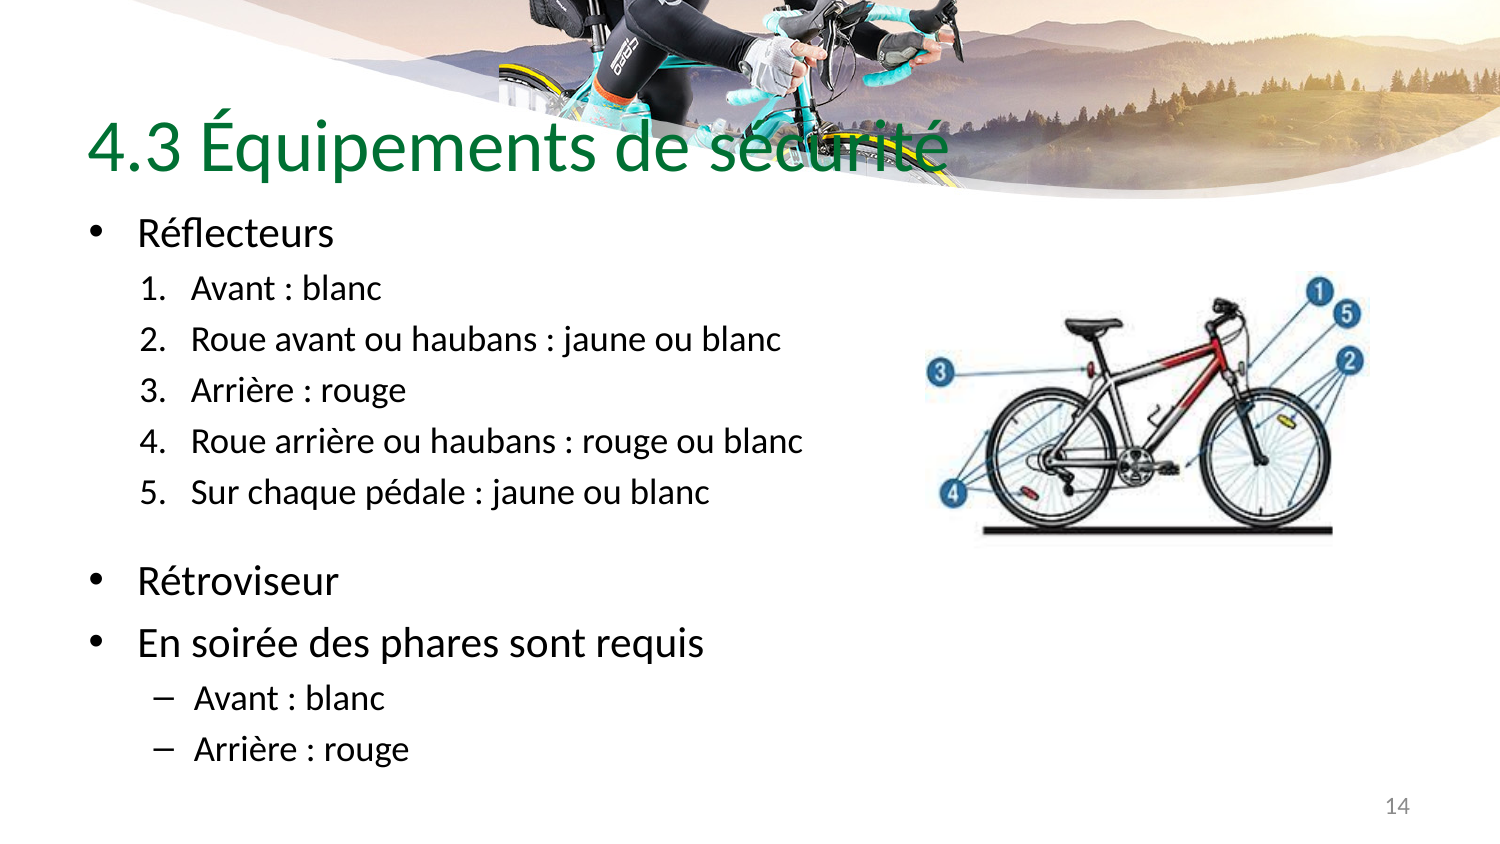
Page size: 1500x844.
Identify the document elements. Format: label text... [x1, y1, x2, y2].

list Réflecteurs Avant : blanc Roue avant ou haubans : jaune ou blanc Arrière : rouge Roue arrière ou haubans : rouge ou blanc Sur chaque pédale : jaune ou blanc Rétroviseur En soirée des phares sont requis Avant : blanc Arrière : rouge [73, 196, 1427, 782]
slide_number 14 [1074, 782, 1425, 827]
title 4.3 Équipements de sécurité [72, 56, 1425, 228]
picture [0, 0, 1500, 844]
